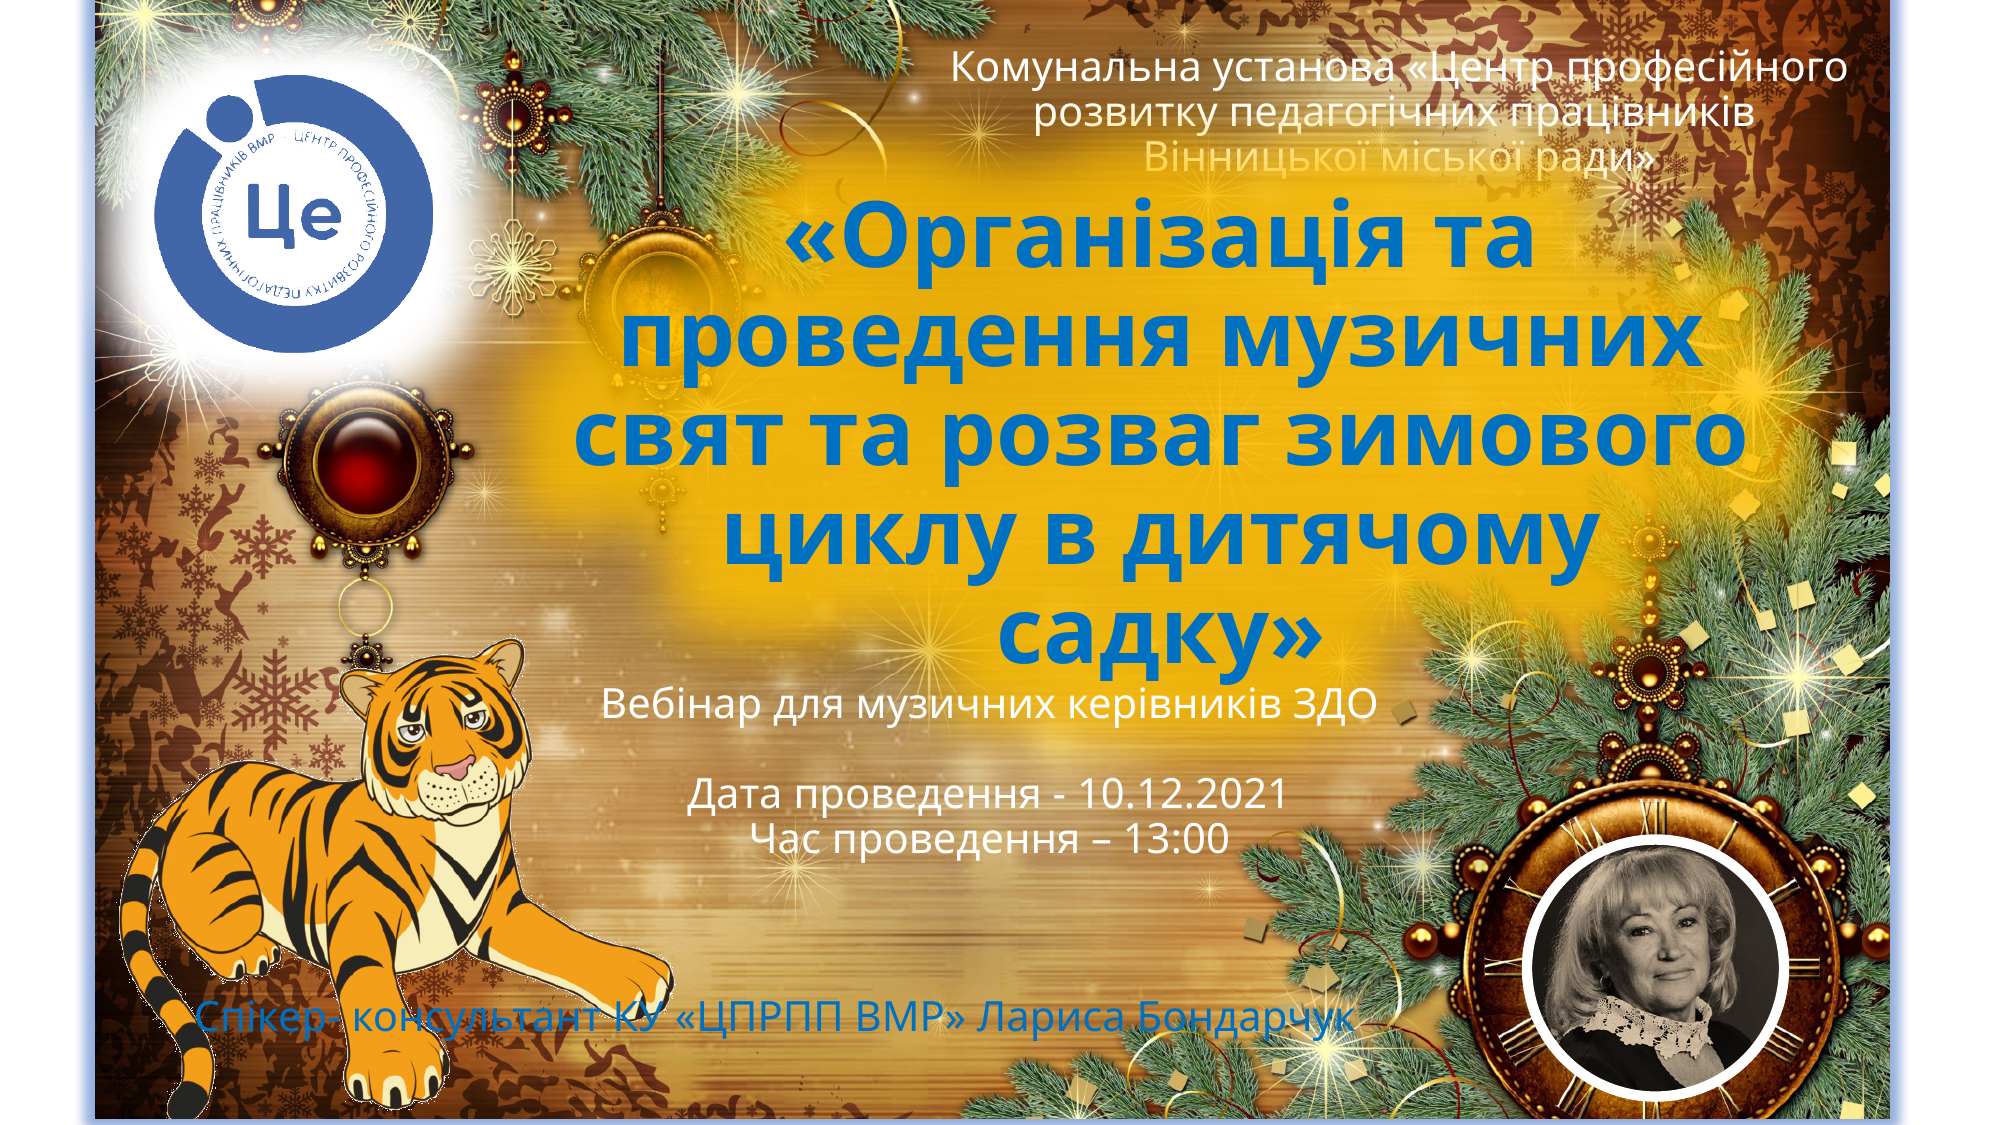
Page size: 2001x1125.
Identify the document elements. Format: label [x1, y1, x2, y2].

picture [95, 0, 1890, 1119]
